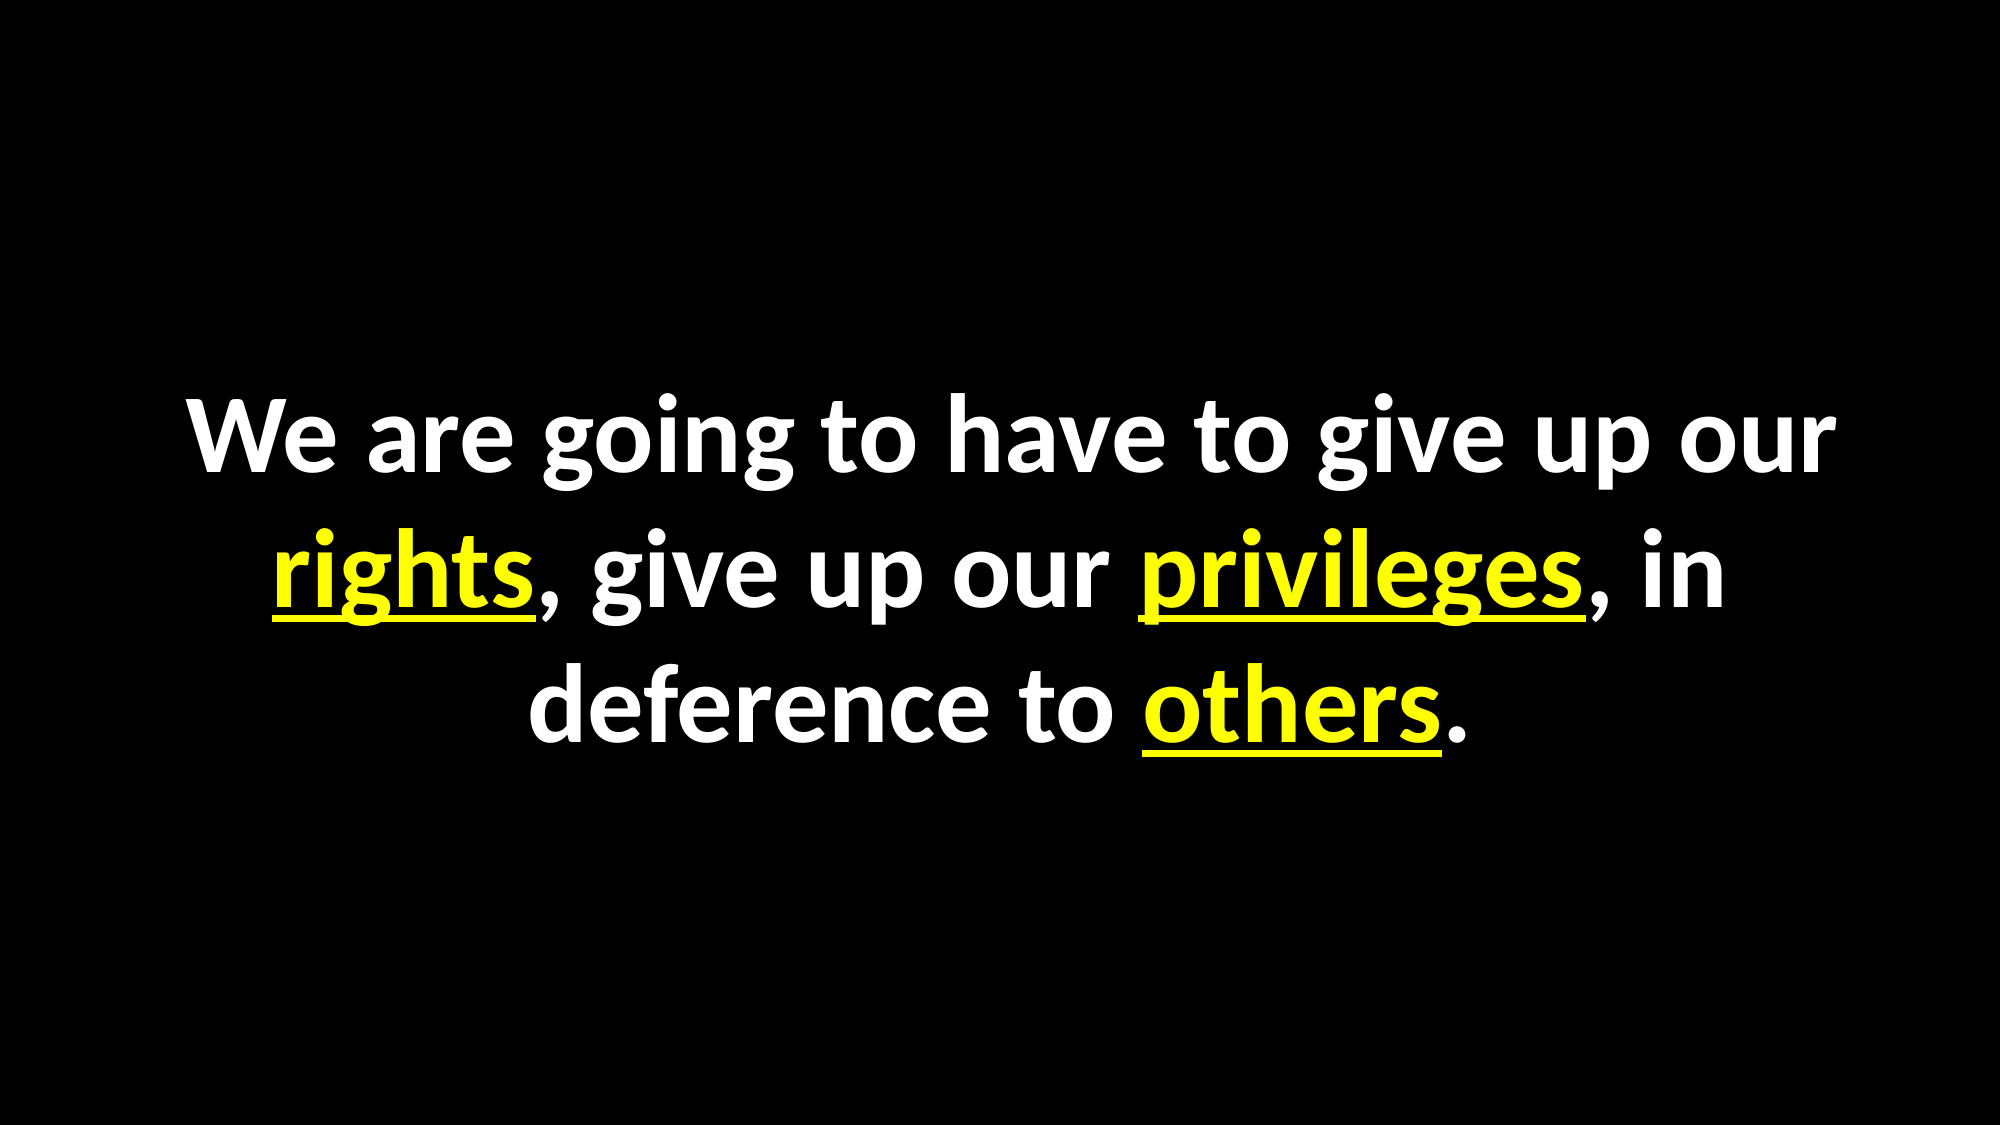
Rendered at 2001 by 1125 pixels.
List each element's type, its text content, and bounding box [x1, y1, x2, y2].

text_box We are going to have to give up our rights, give up our privileges, in deference to others. [136, 59, 1863, 1066]
